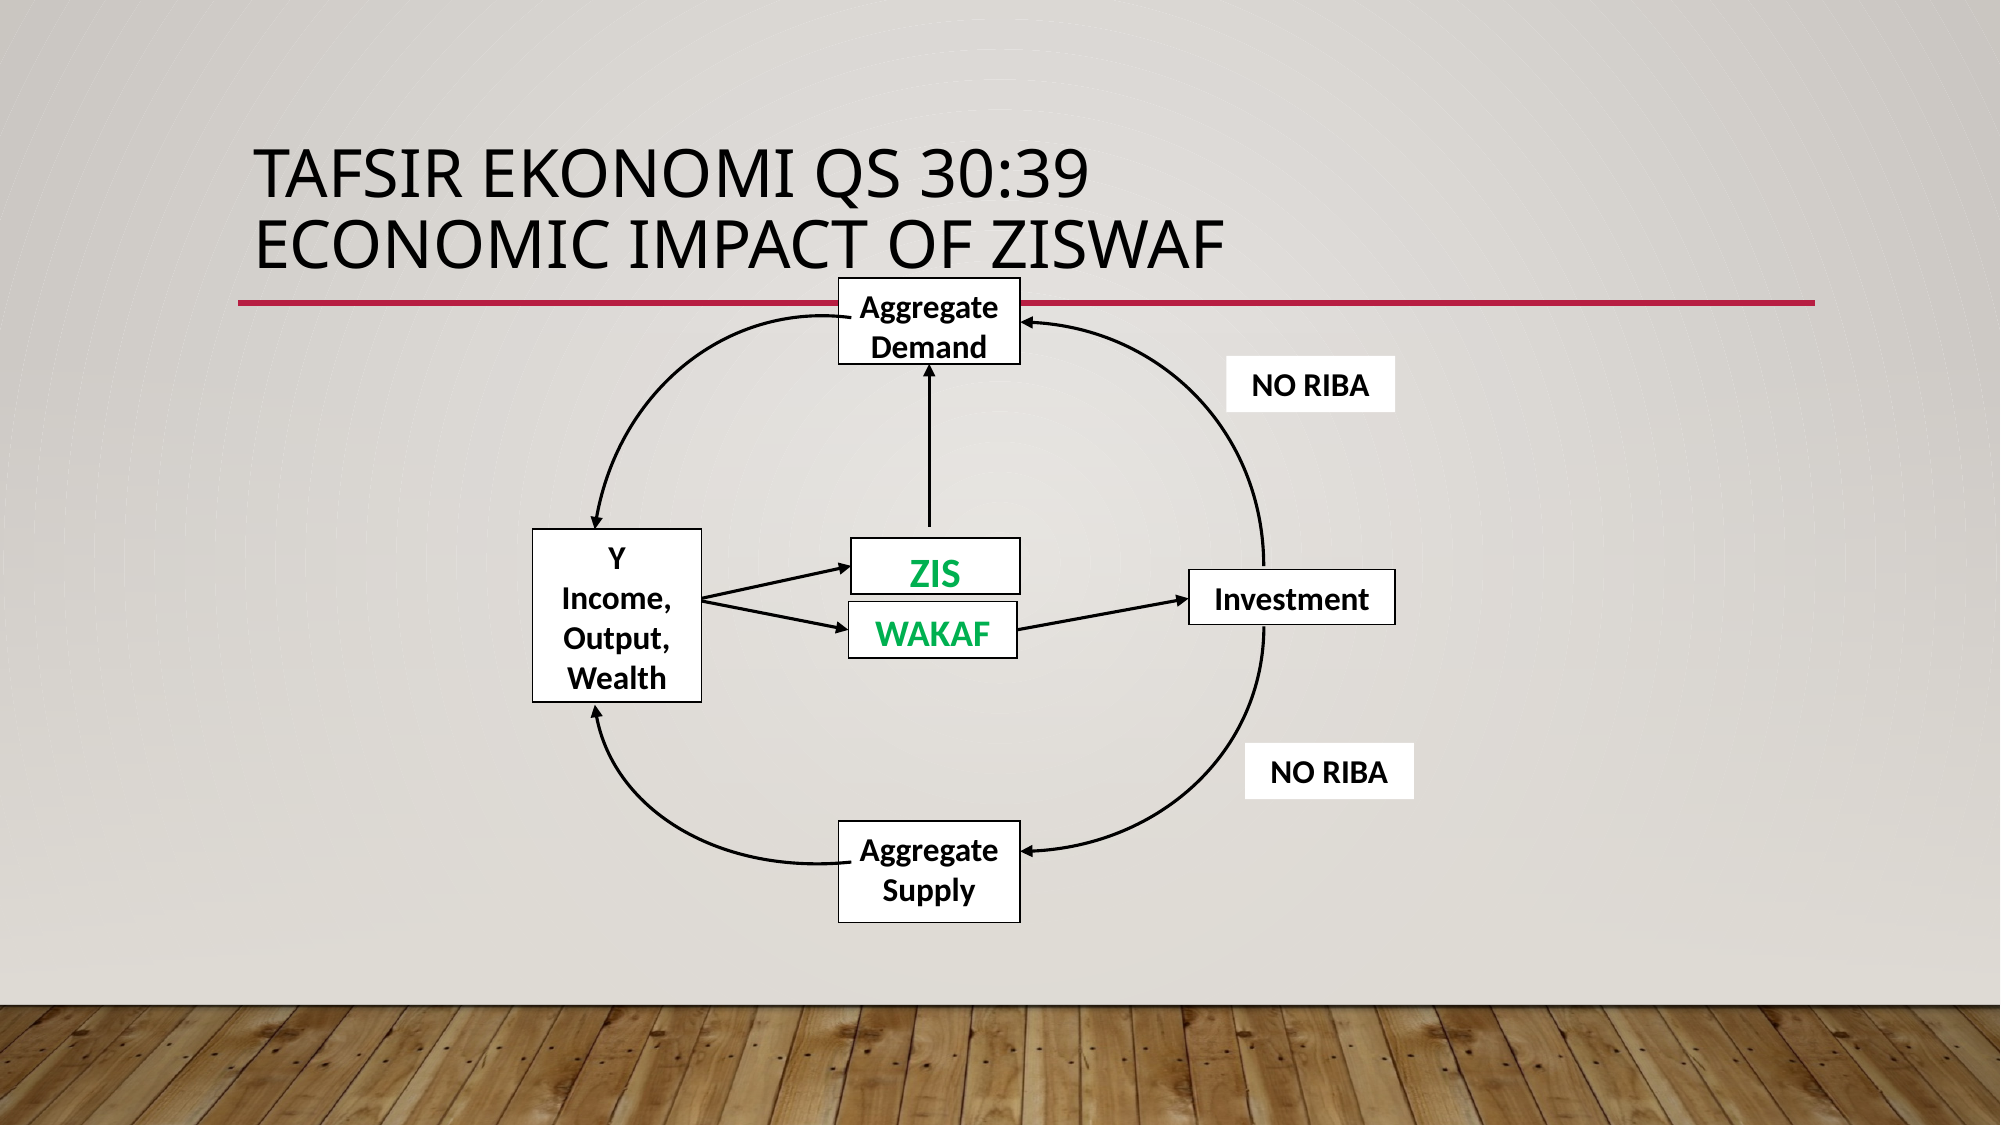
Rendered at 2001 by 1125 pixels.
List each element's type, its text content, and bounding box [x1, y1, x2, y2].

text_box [700, 600, 849, 631]
text_box [551, 266, 2000, 342]
text_box [590, 680, 852, 864]
text_box [1020, 626, 1265, 858]
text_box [1016, 598, 1189, 630]
text_box NO RIBA [1226, 355, 1396, 413]
title Tafsir ekonomi qs 30:39 economic impact of ZISWAF [238, 131, 1814, 305]
text_box [590, 342, 849, 560]
text_box Investment [1188, 569, 1396, 625]
text_box Y Income, Output, Wealth [532, 529, 702, 703]
text_box NO RIBA [1245, 742, 1414, 800]
text_box [1019, 342, 1264, 567]
text_box Aggregate Demand [846, 342, 1020, 364]
picture [0, 1005, 2000, 1125]
text_box ZIS [851, 537, 1020, 595]
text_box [700, 565, 852, 599]
text_box Aggregate Supply [838, 820, 1021, 923]
text_box WAKAF [848, 601, 1018, 658]
text_box [551, 191, 2000, 266]
